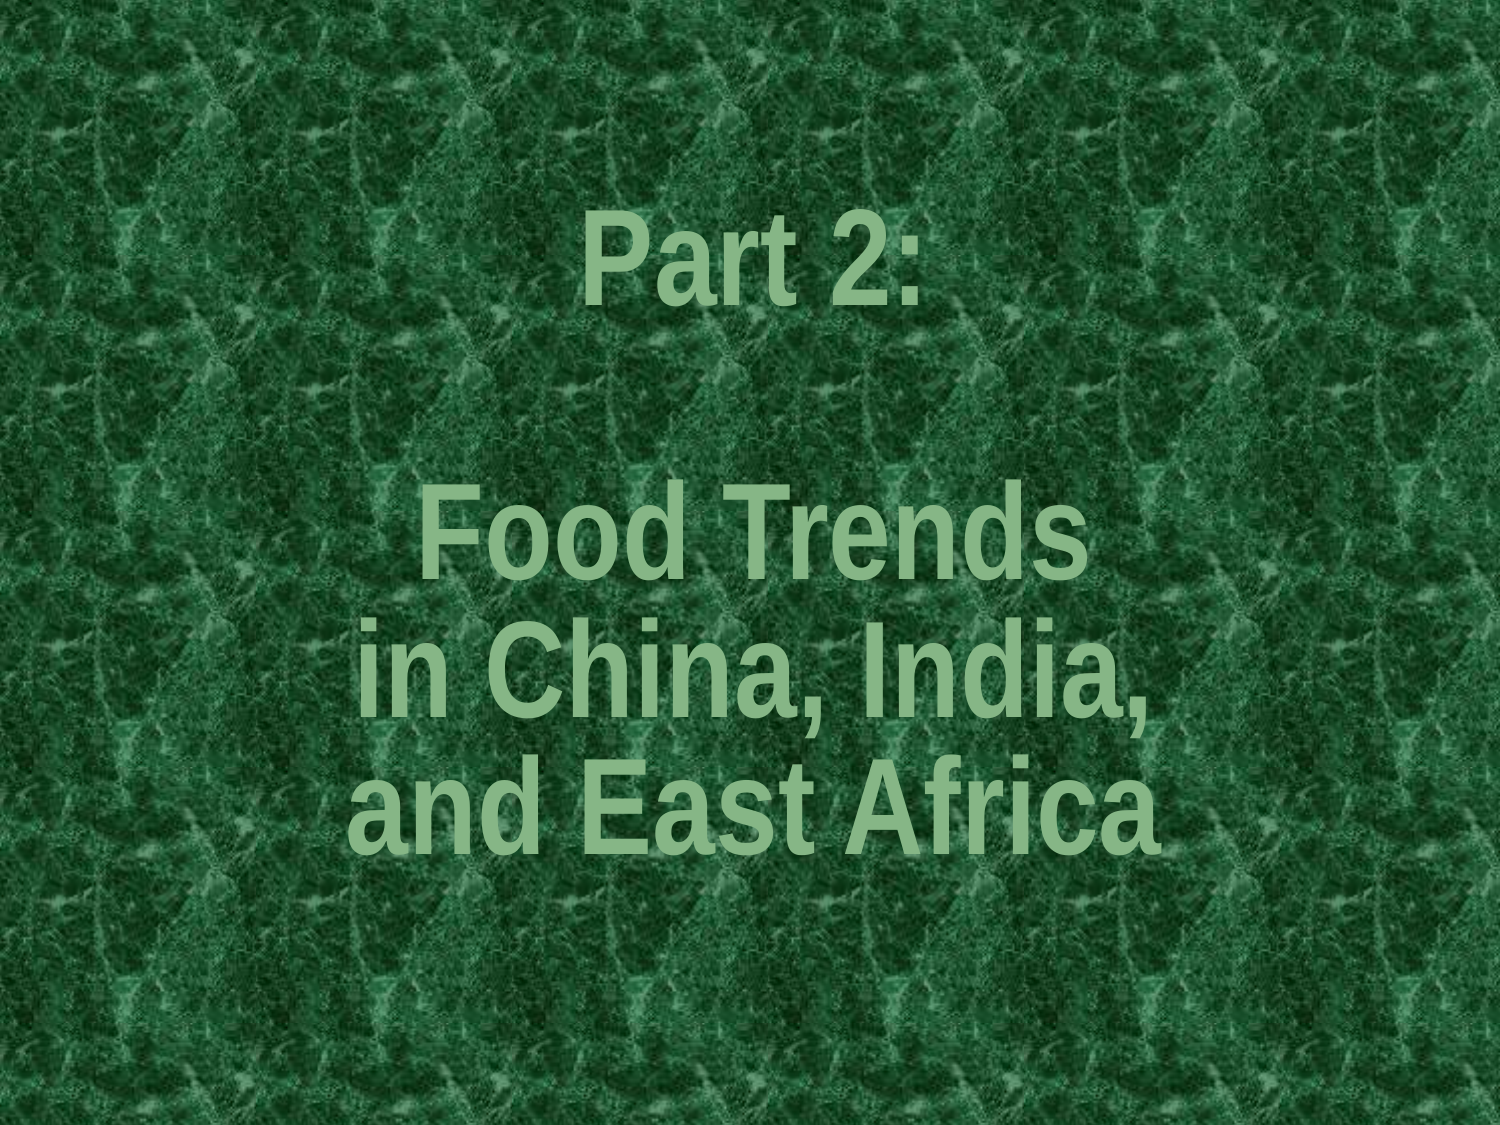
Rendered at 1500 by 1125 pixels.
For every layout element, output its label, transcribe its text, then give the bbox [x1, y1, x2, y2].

picture [0, 0, 1500, 1125]
text_box Part 2: Food Trends in China, India, and East Africa [330, 187, 1178, 1125]
